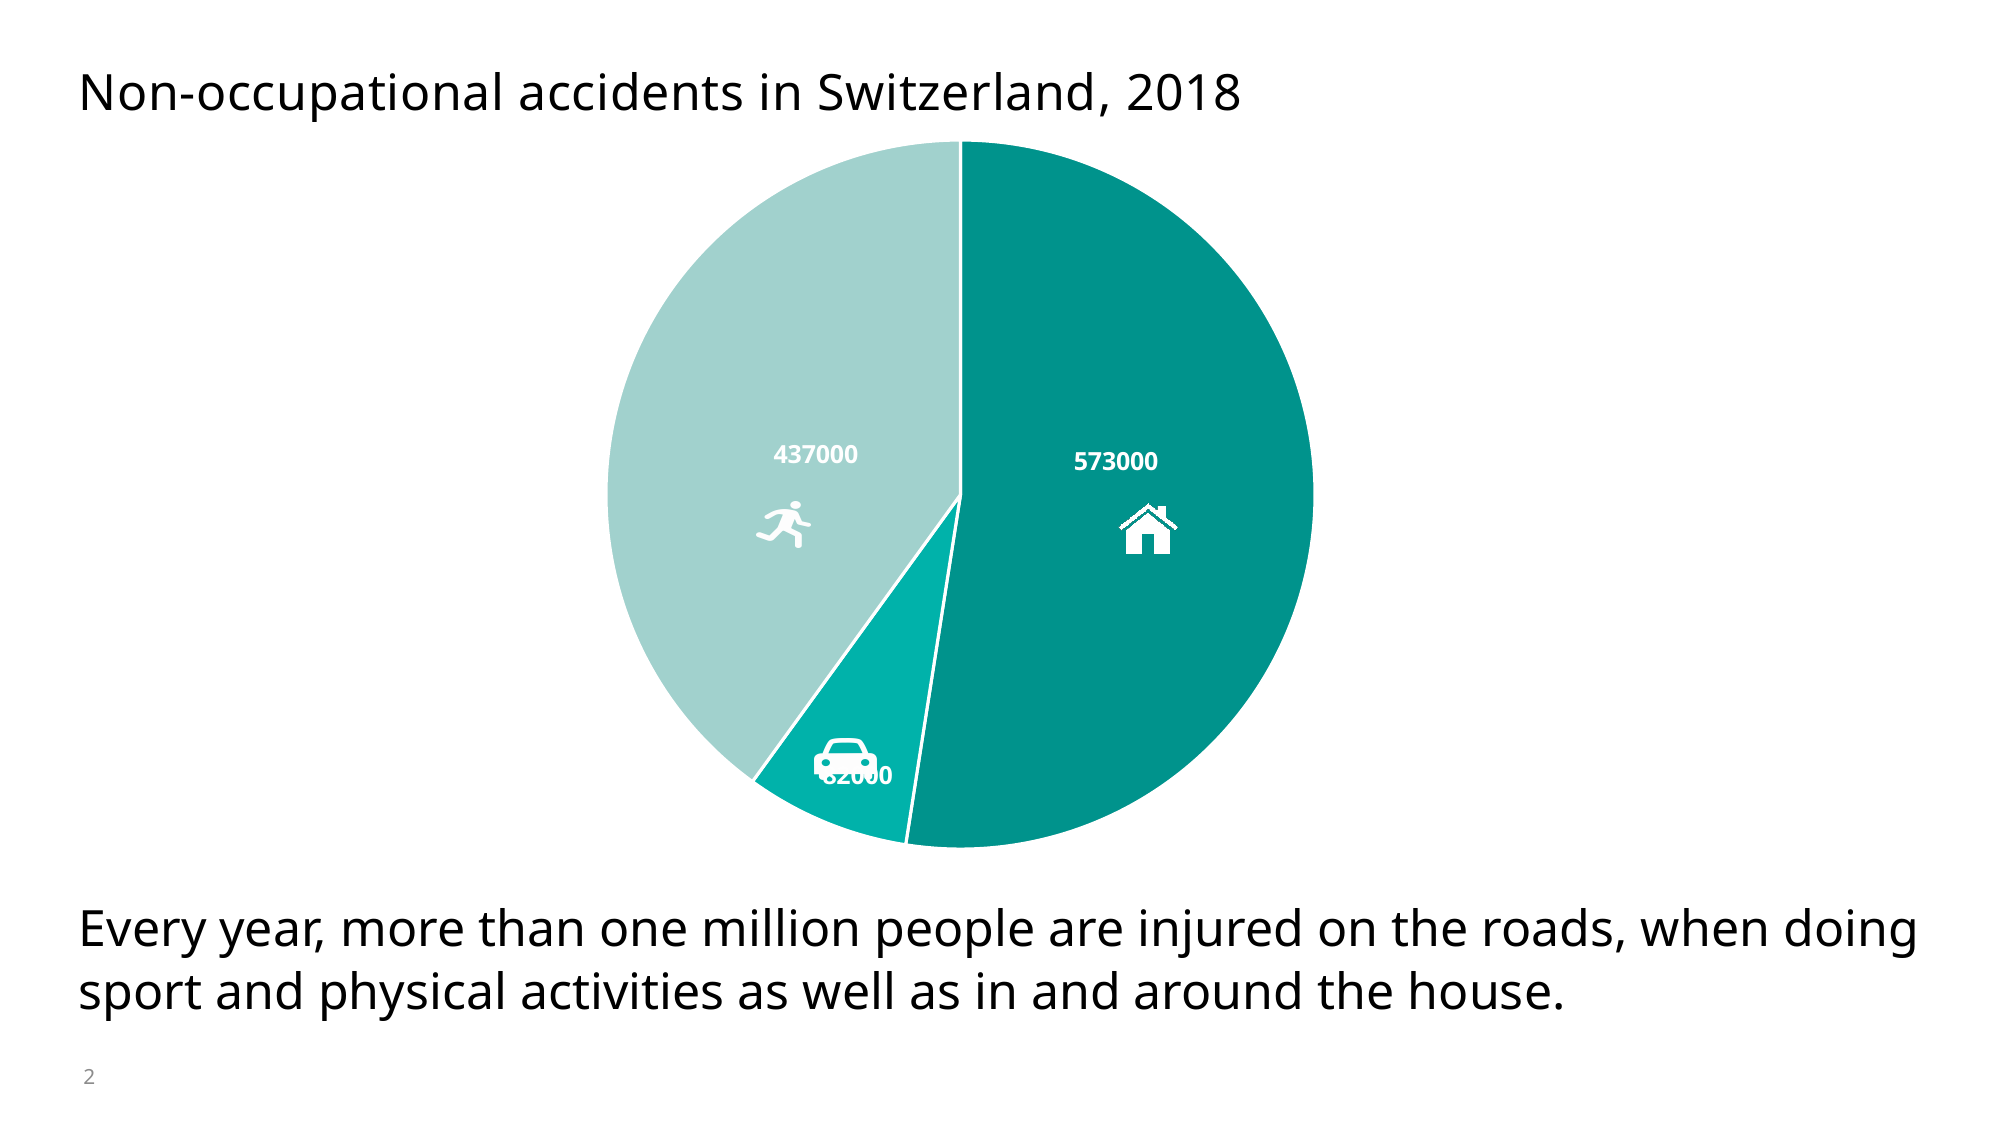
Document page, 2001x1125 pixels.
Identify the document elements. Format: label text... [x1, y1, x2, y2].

list Every year, more than one million people are injured on the roads, when doing sport and physical activities as well as in and around the house. [78, 893, 1922, 1014]
chart [43, 124, 1886, 895]
title Non-occupational accidents in Switzerland, 2018 [78, 59, 1922, 112]
slide_number 2 [83, 1063, 218, 1090]
